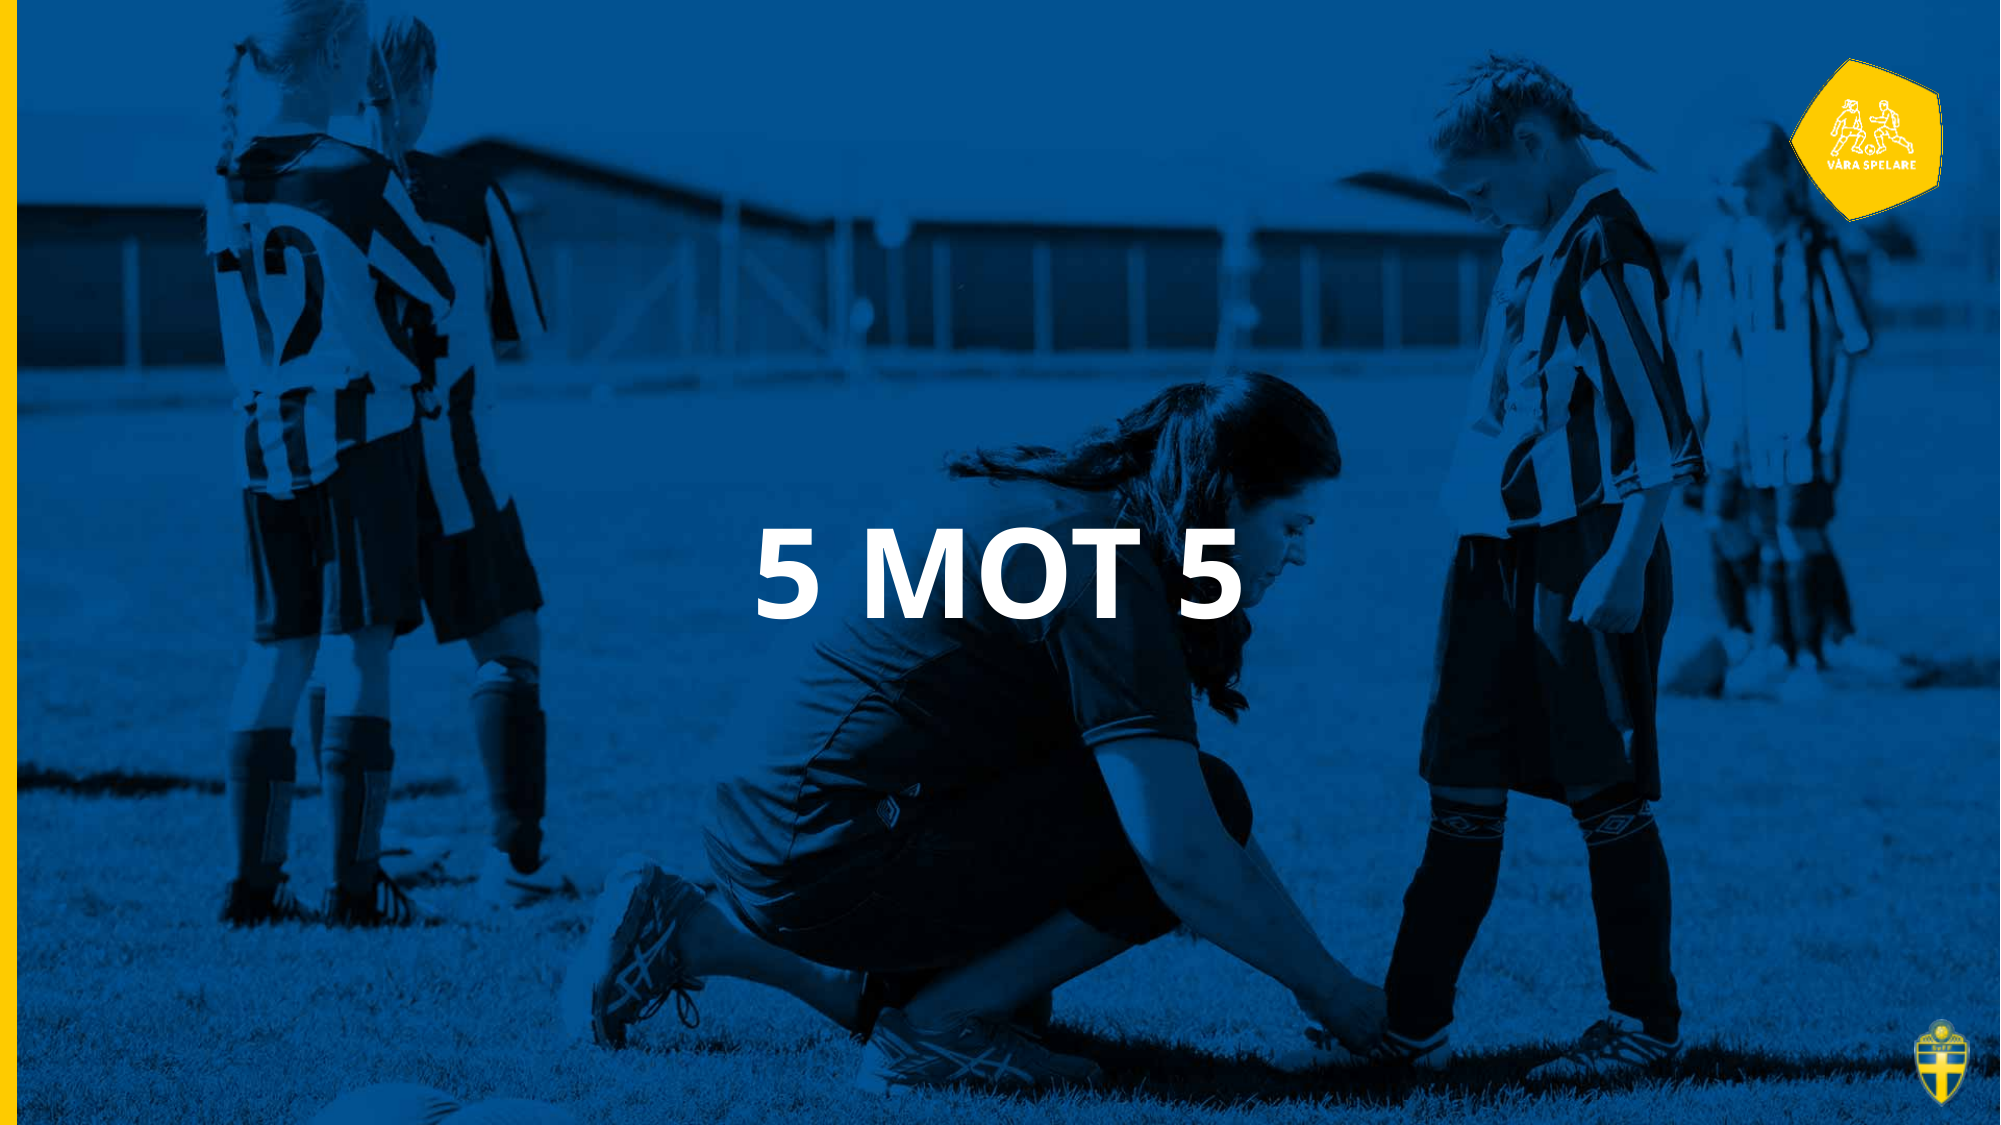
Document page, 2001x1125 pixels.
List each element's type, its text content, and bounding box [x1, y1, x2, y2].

text_box 5 MOT 5 [249, 259, 1750, 651]
picture [17, 0, 2000, 1125]
